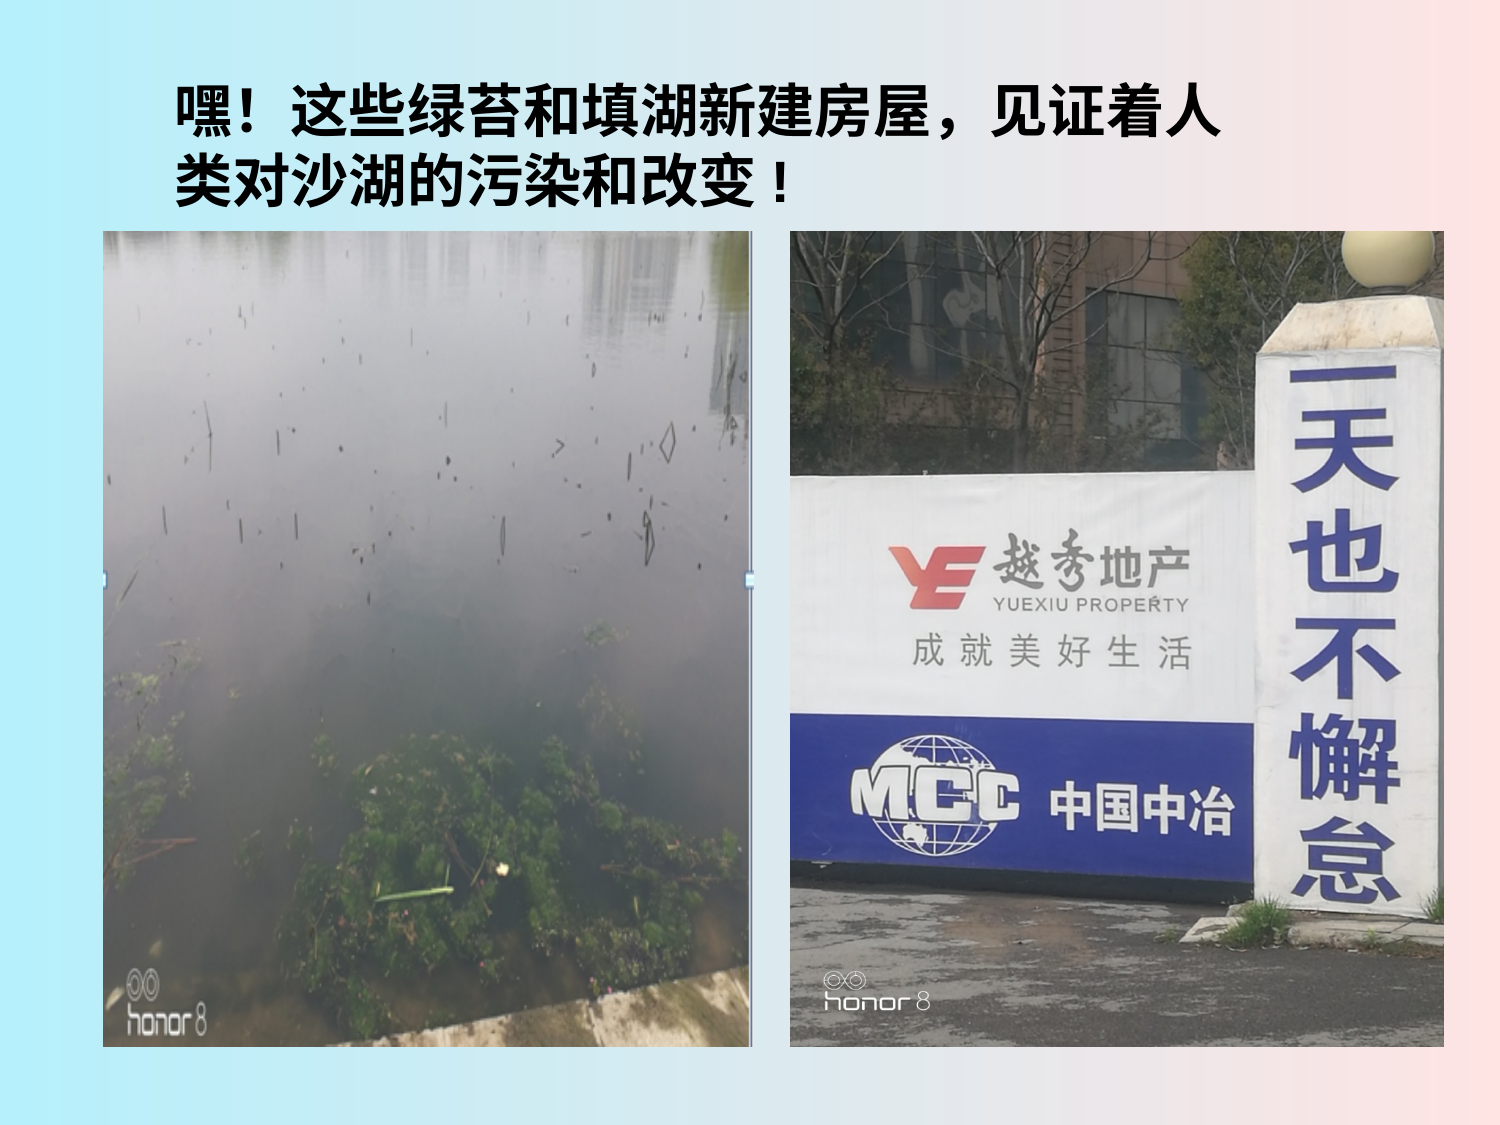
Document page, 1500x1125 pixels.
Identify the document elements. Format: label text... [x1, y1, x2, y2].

picture [790, 231, 1444, 1047]
text_box 嘿！这些绿苔和填湖新建房屋，见证着人类对沙湖的污染和改变! [159, 66, 1258, 221]
picture [103, 231, 754, 1047]
